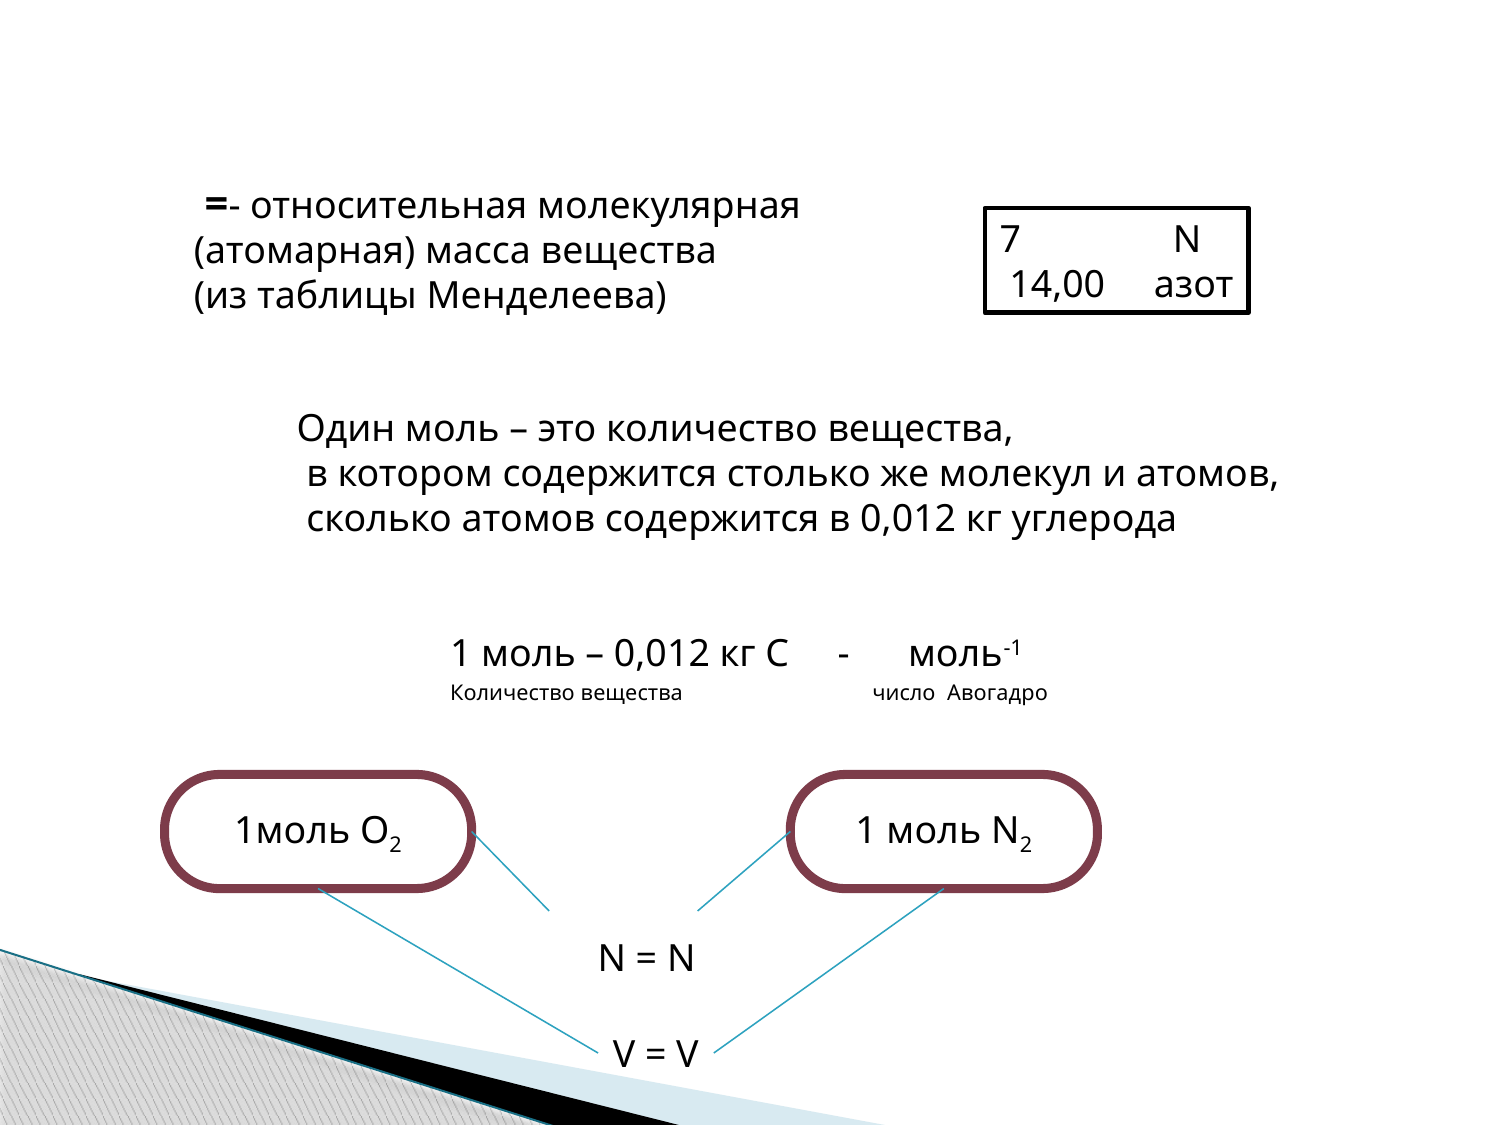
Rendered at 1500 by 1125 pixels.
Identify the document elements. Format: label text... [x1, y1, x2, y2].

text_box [697, 831, 791, 912]
text_box 1 моль Ν2 [785, 769, 1102, 894]
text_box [753, 888, 945, 1054]
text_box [317, 888, 559, 1054]
text_box 1моль О2 [160, 769, 477, 894]
text_box Ν 14,00 азот [984, 208, 1249, 313]
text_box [471, 831, 550, 888]
text_box Один моль – это количество вещества, в котором содержится столько же молекул и атомов, сколько атомов содержится в 0,012 кг углерода [281, 396, 1295, 547]
